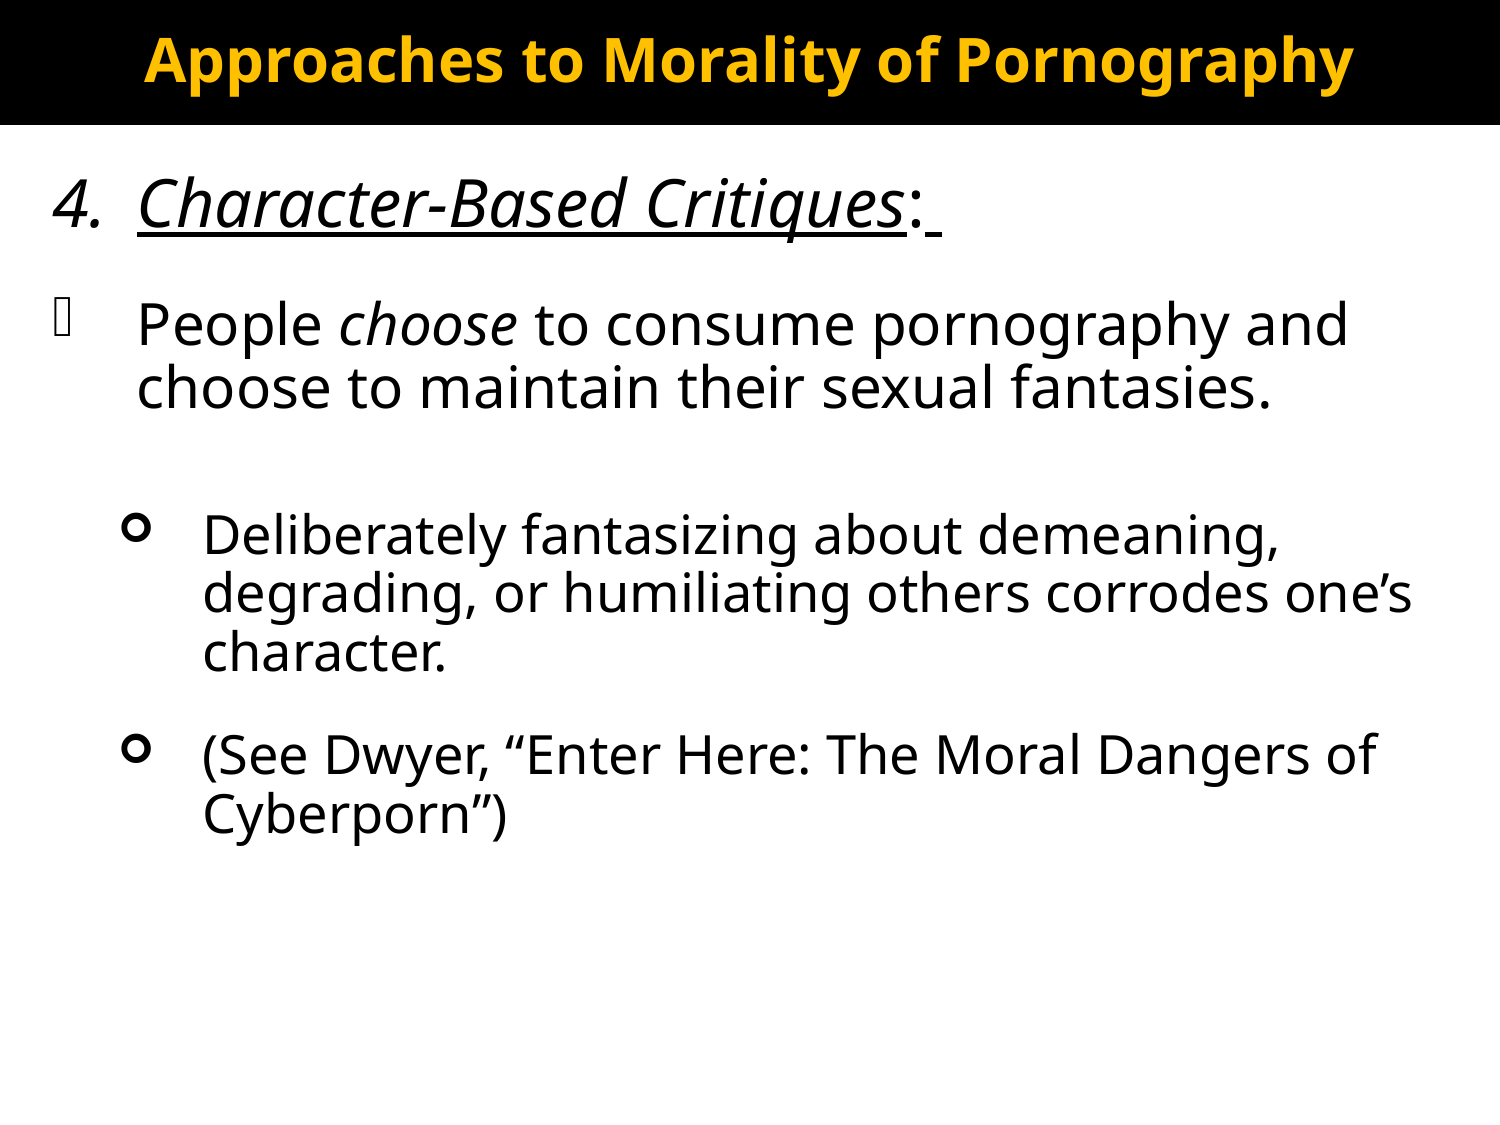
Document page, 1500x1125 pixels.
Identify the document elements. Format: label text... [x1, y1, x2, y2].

title Approaches to Morality of Pornography [0, 0, 1500, 125]
list Character-Based Critiques: People choose to consume pornography and choose to maintain their sexual fantasies. Deliberately fantasizing about demeaning, degrading, or humiliating others corrodes one’s character. (See Dwyer, “Enter Here: The Moral Dangers of Cyberporn”) [37, 162, 1463, 1063]
